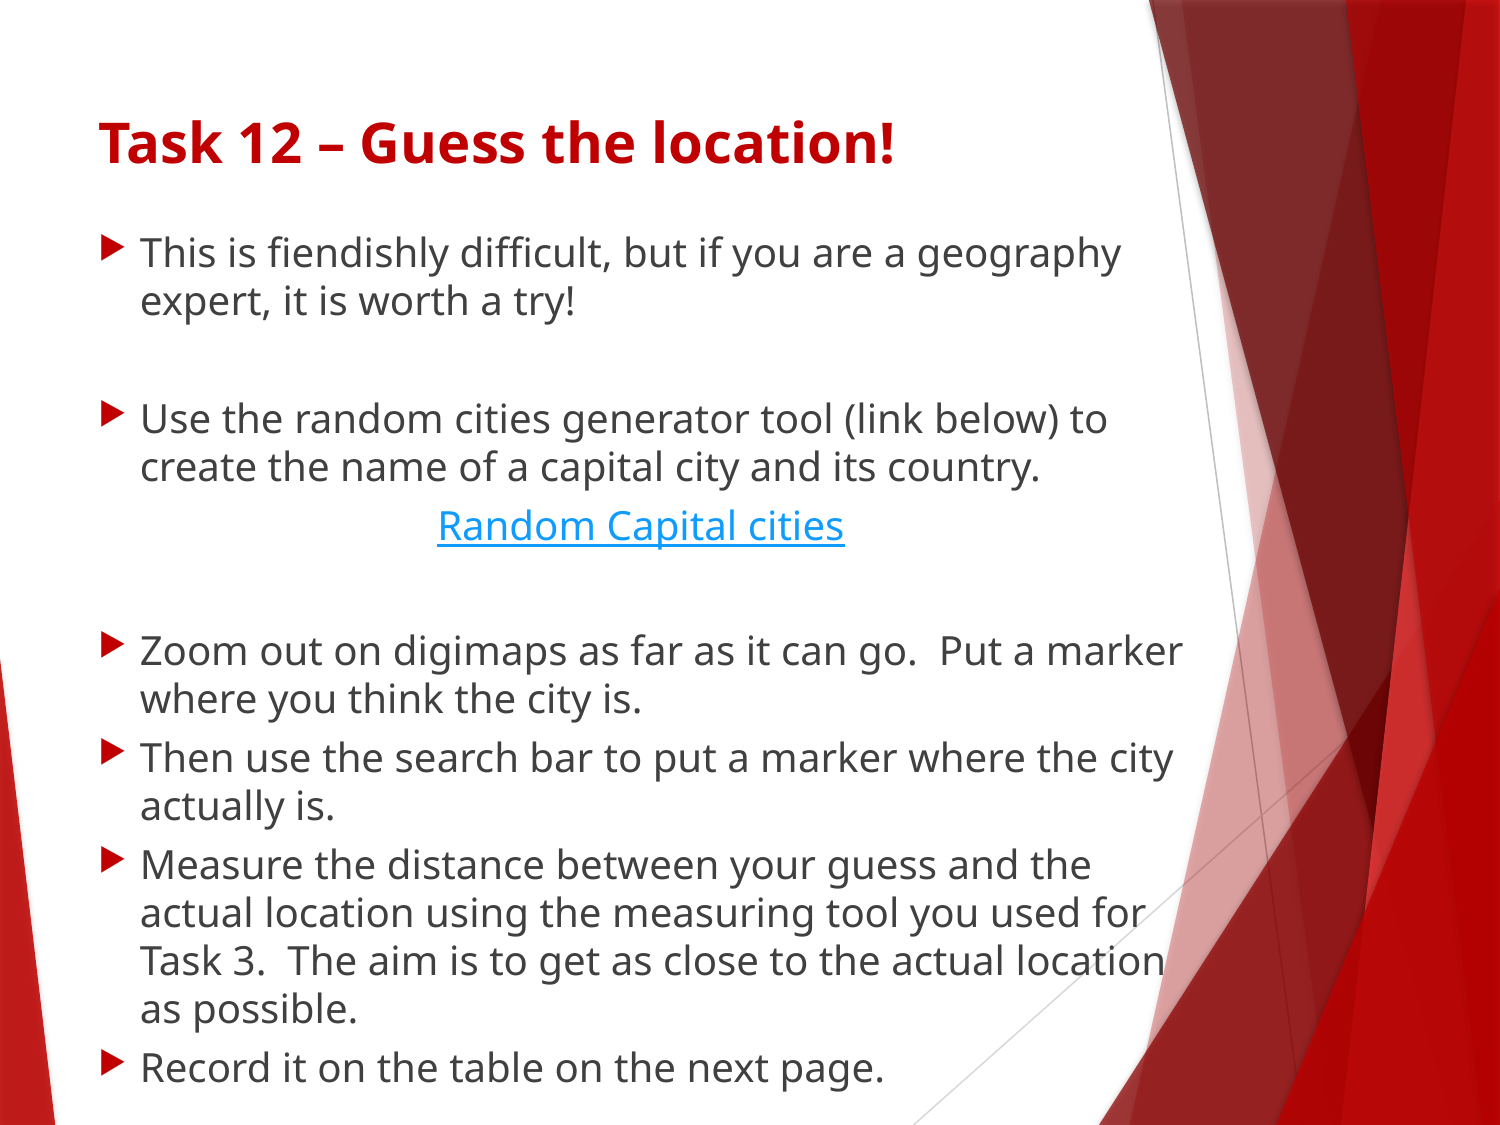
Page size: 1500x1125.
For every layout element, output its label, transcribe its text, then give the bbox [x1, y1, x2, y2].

title Task 12 – Guess the location! [83, 99, 1141, 185]
list This is fiendishly difficult, but if you are a geography expert, it is worth a try! Use the random cities generator tool (link below) to create the name of a capital city and its country. Random Capital cities Zoom out on digimaps as far as it can go. Put a marker where you think the city is. Then use the search bar to put a marker where the city actually is. Measure the distance between your guess and the actual location using the measuring tool you used for Task 3. The aim is to get as close to the actual location as possible. Record it on the table on the next page. [83, 219, 1199, 1106]
